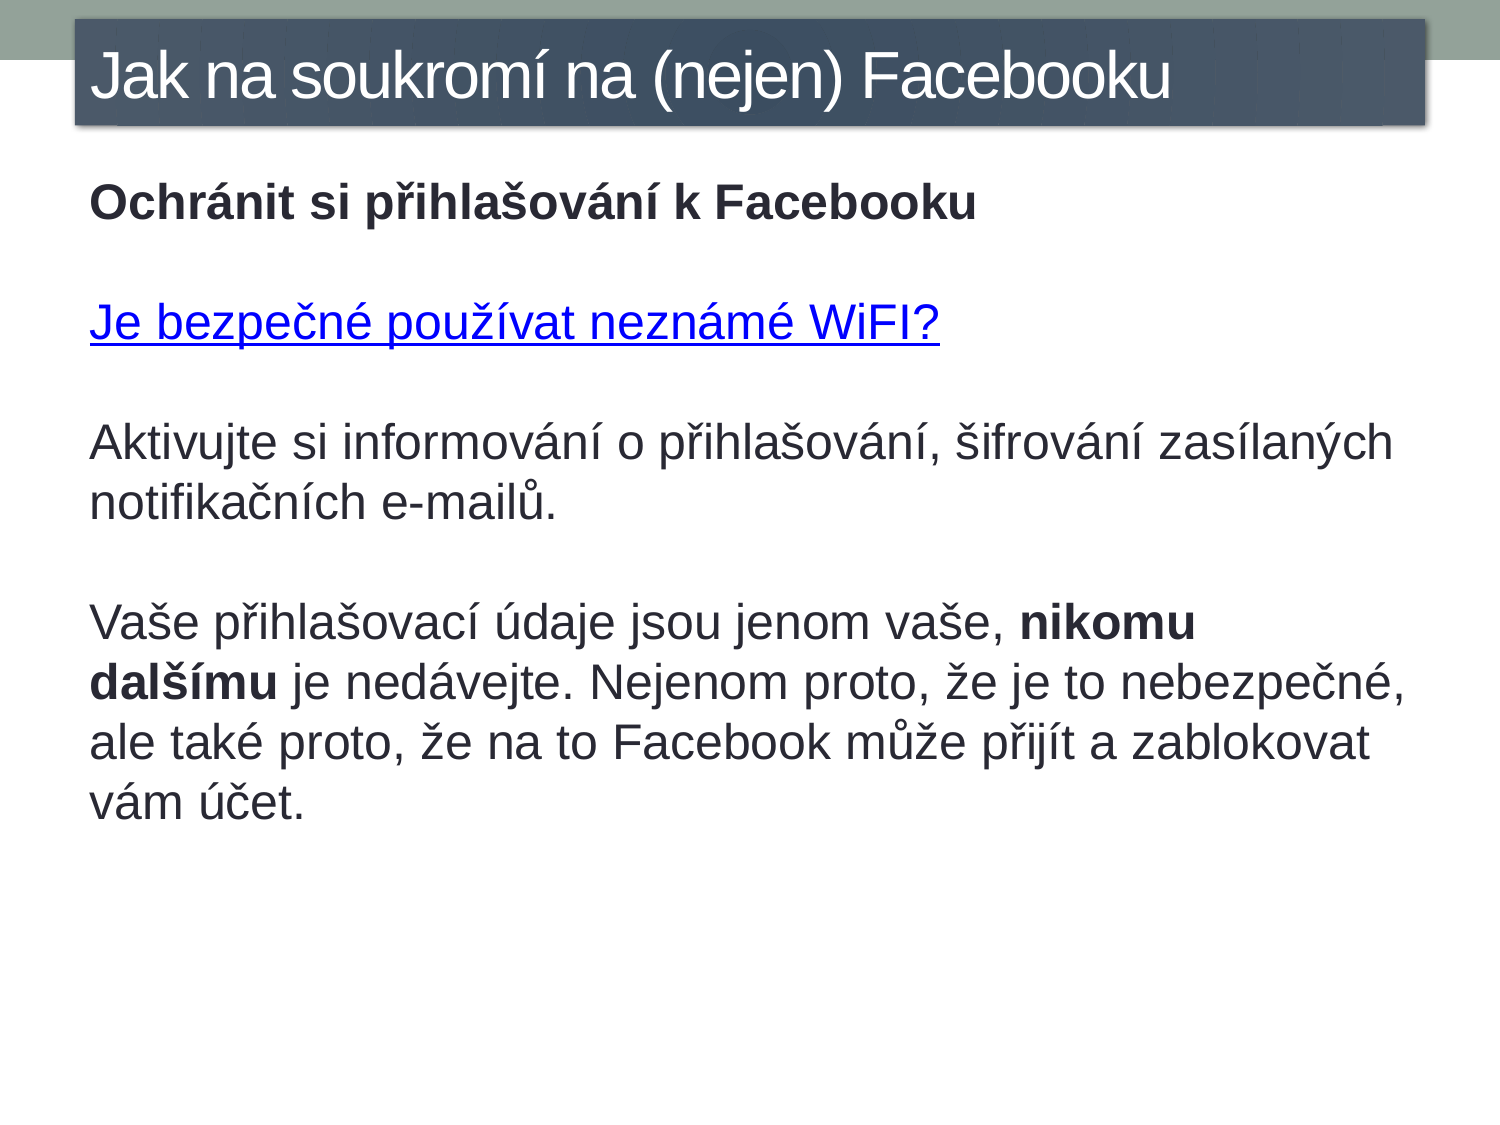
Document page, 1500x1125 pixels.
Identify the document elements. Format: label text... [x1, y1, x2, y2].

text_box Ochránit si přihlašování k Facebooku Je bezpečné používat neznámé WiFI? Aktivujte si informování o přihlašování, šifrování zasílaných notifikačních e-mailů. Vaše přihlašovací údaje jsou jenom vaše, nikomu dalšímu je nedávejte. Nejenom proto, že je to nebezpečné, ale také proto, že na to Facebook může přijít a zablokovat vám účet. [73, 160, 1427, 839]
text_box Jak na soukromí na (nejen) Facebooku [74, 19, 1425, 126]
